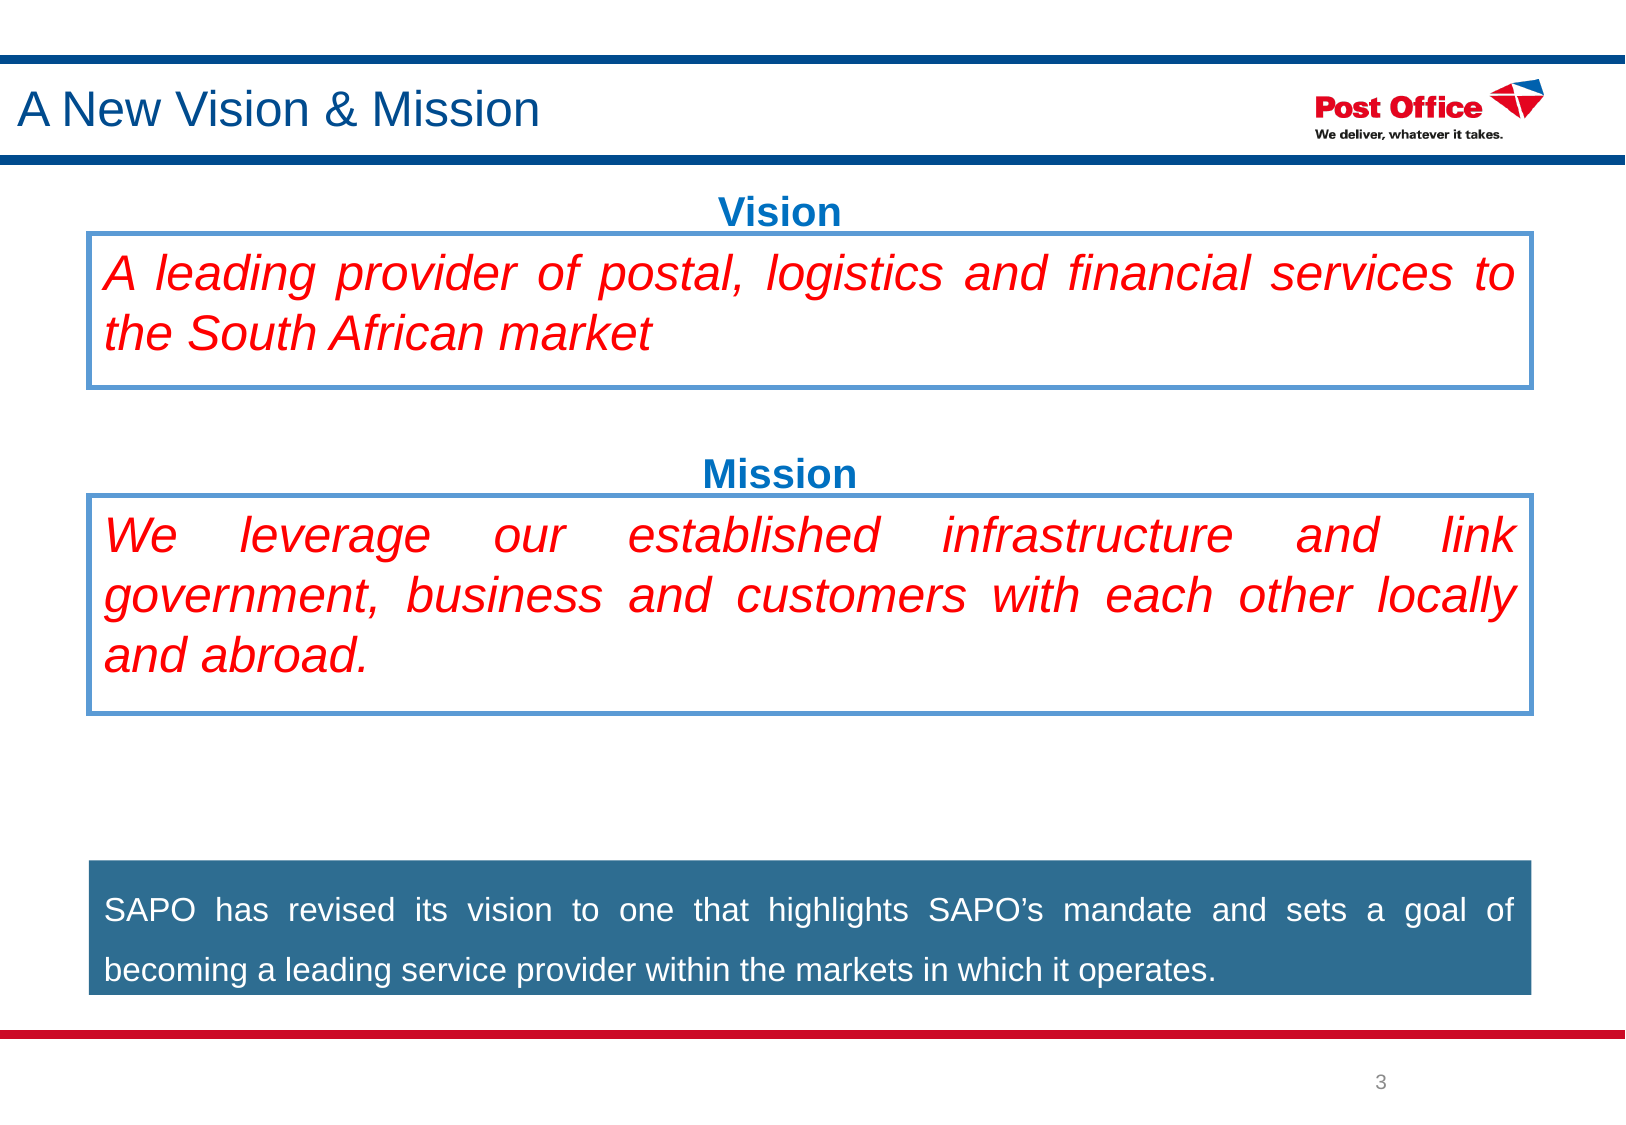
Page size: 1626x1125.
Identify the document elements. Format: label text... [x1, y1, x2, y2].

text_box Vision [640, 177, 920, 242]
text_box A leading provider of postal, logistics and financial services to the South African market [88, 233, 1532, 388]
picture [1410, 79, 1544, 140]
title A New Vision & Mission [2, 62, 1410, 162]
text_box SAPO has revised its vision to one that highlights SAPO’s mandate and sets a goal of becoming a leading service provider within the markets in which it operates. [88, 860, 1532, 995]
slide_number 3 [1206, 1051, 1557, 1112]
text_box We leverage our established infrastructure and link government, business and customers with each other locally and abroad. [88, 495, 1532, 714]
text_box Mission [640, 439, 920, 495]
